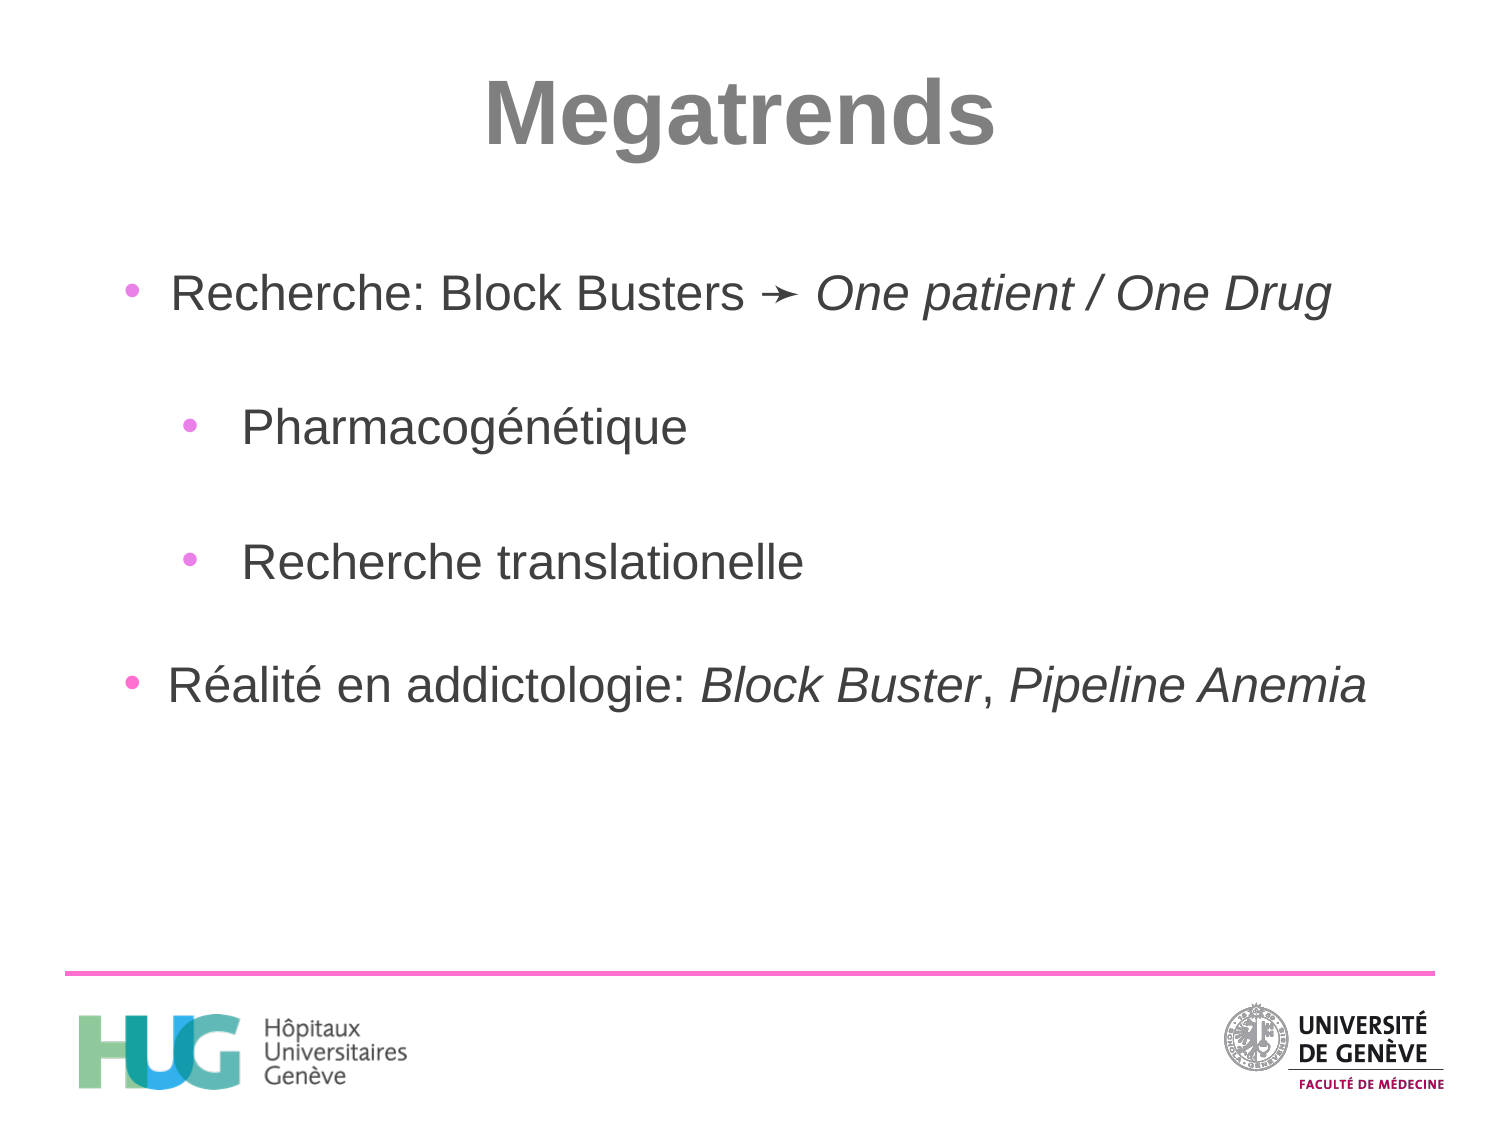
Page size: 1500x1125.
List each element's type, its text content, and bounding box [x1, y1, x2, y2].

list Recherche: Block Busters ➛ One patient / One Drug Pharmacogénétique Recherche translationelle Réalité en addictologie: Block Buster, Pipeline Anemia [108, 241, 1408, 901]
picture [1215, 989, 1460, 1106]
picture [79, 1014, 407, 1090]
title Megatrends [134, 45, 1346, 241]
